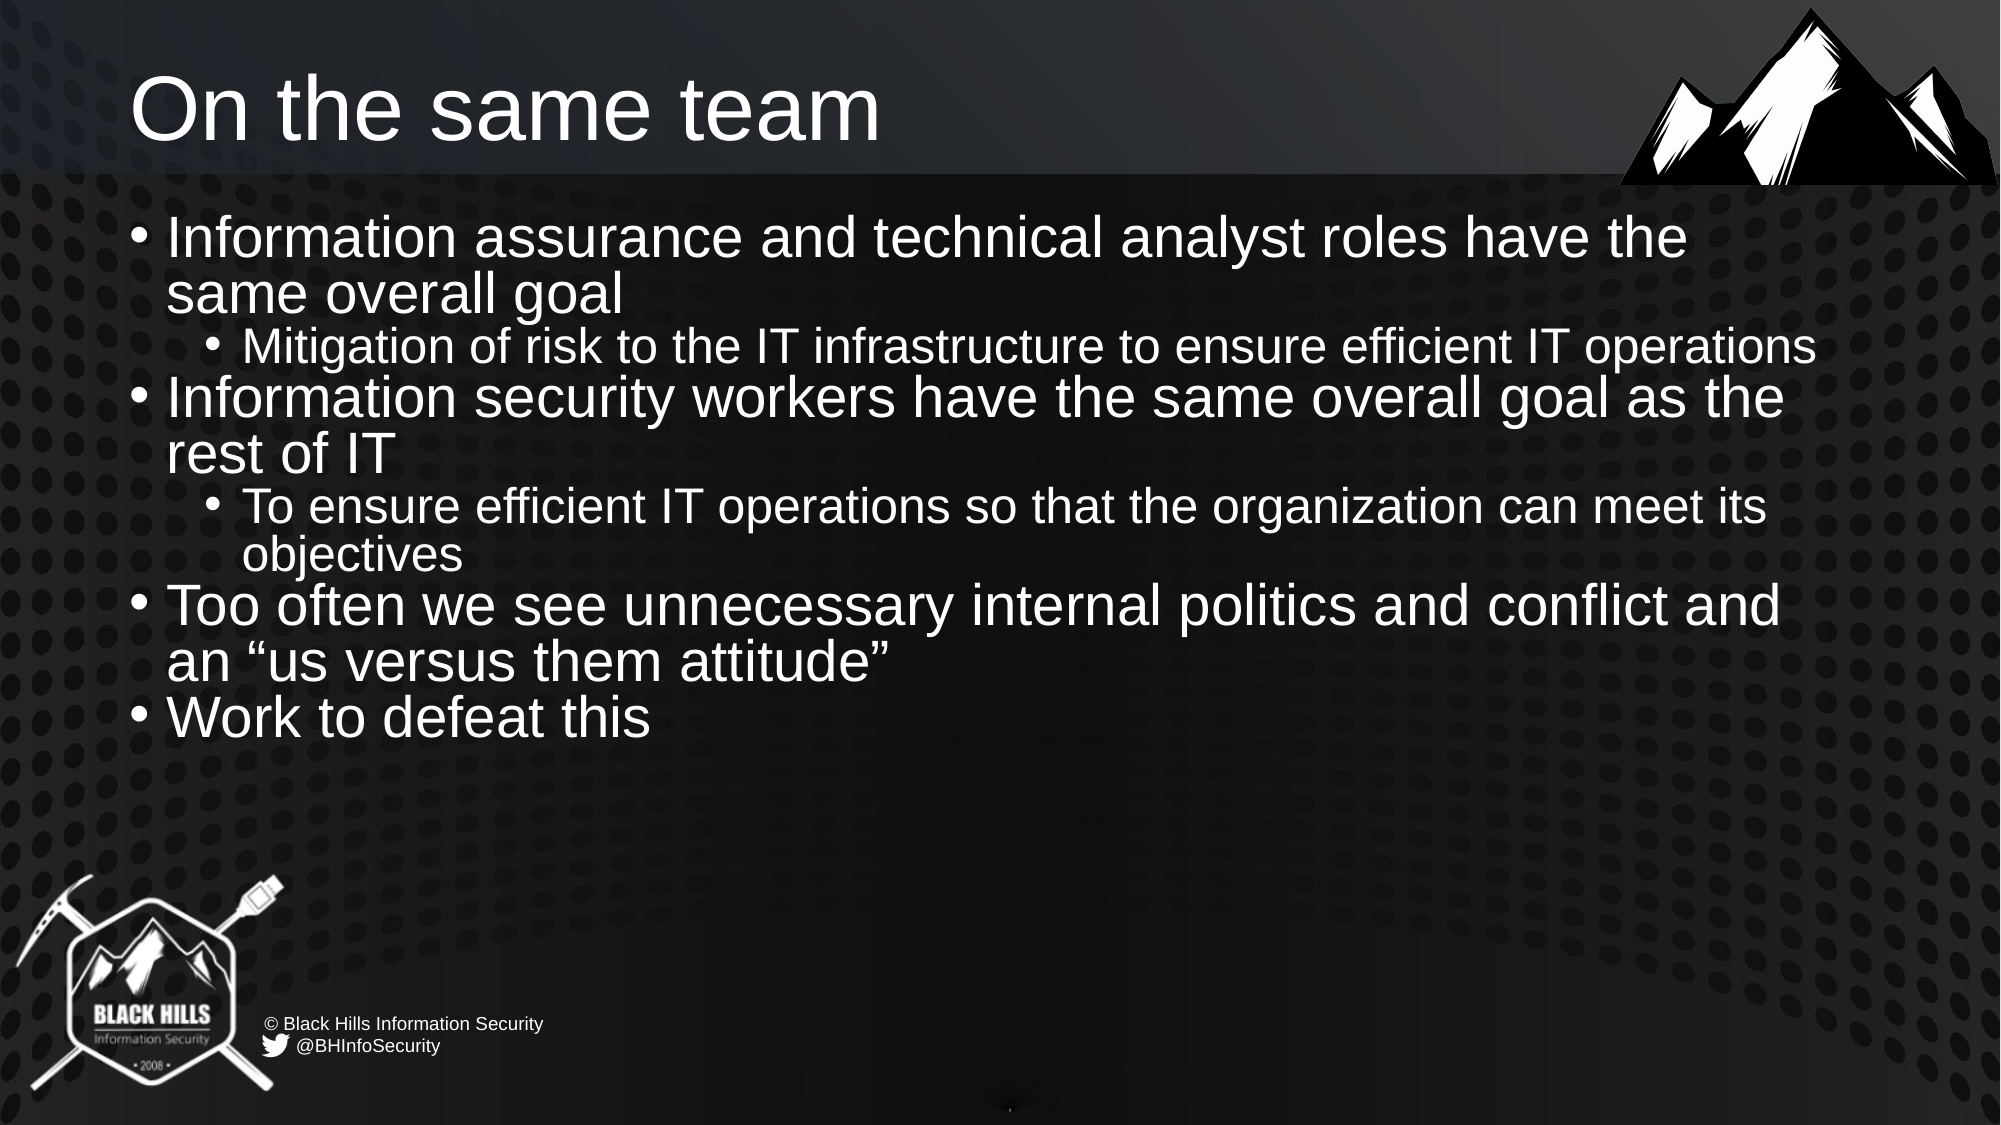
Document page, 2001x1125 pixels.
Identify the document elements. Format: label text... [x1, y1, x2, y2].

picture [0, 0, 2001, 1125]
list Information assurance and technical analyst roles have the same overall goal Mitigation of risk to the IT infrastructure to ensure efficient IT operations Information security workers have the same overall goal as the rest of IT To ensure efficient IT operations so that the organization can meet its objectives Too often we see unnecessary internal politics and conflict and an “us versus them attitude” Work to defeat this [114, 205, 1840, 920]
title On the same team [114, 50, 1840, 172]
